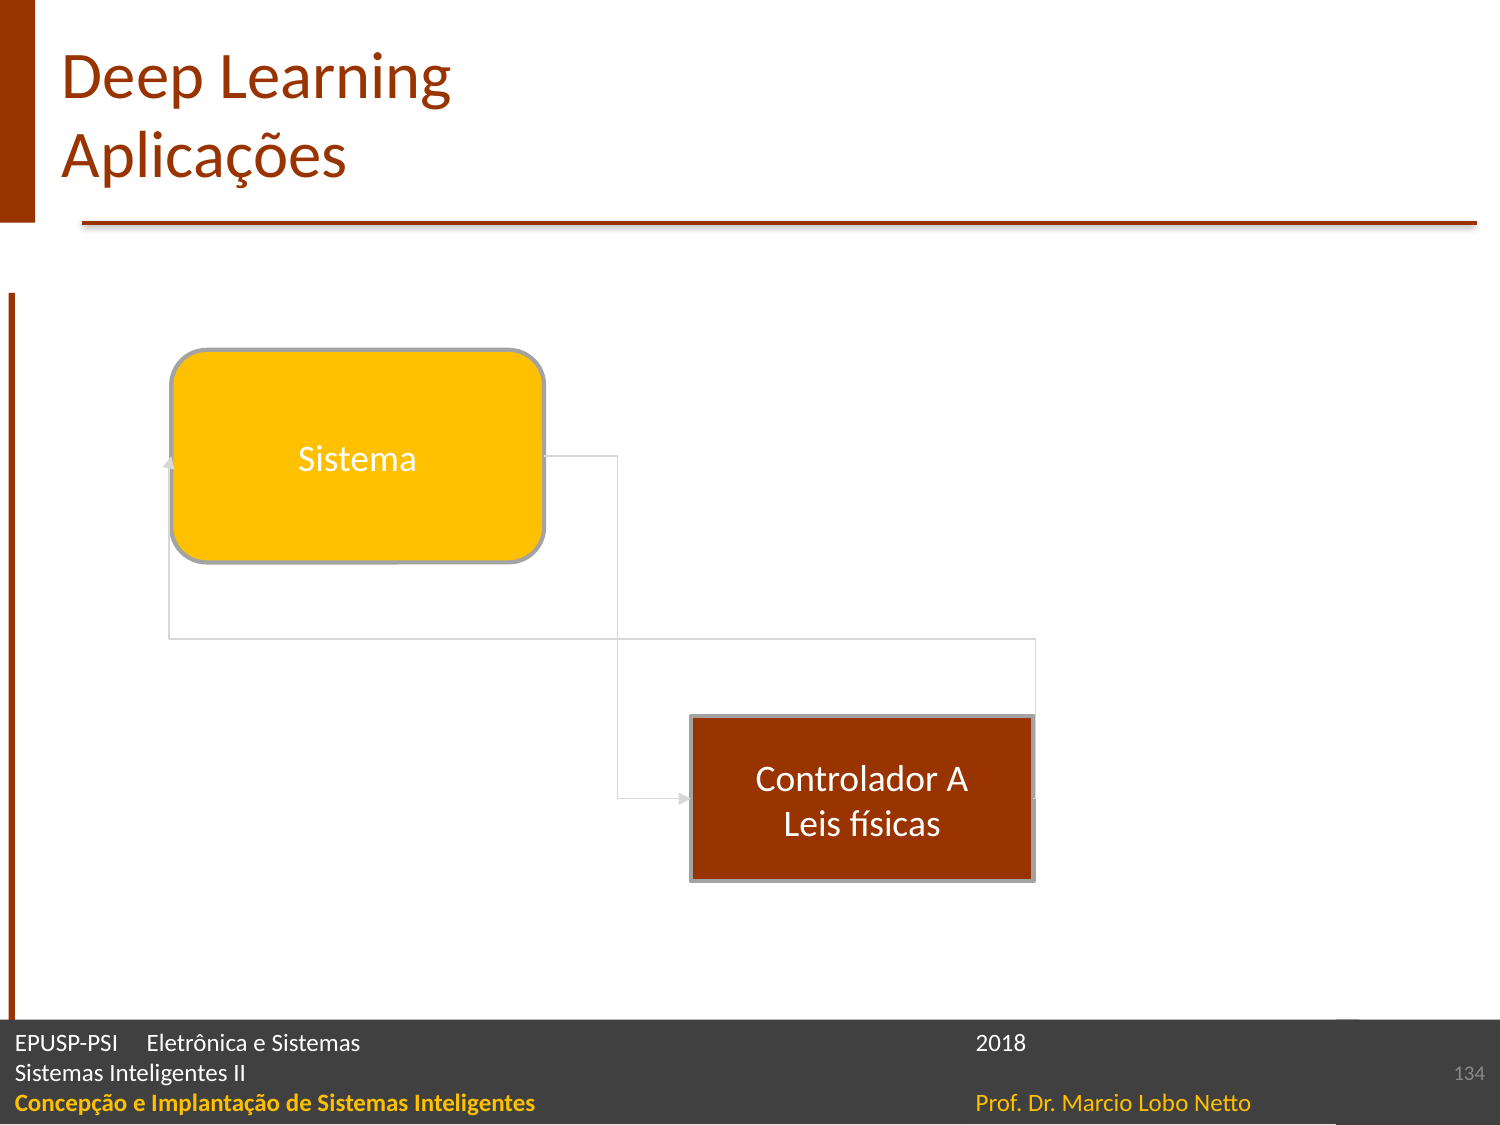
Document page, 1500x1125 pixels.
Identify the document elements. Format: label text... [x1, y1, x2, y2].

slide_number 134 [1335, 1019, 1500, 1125]
title Deep Learning Aplicações [46, 23, 1477, 200]
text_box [170, 455, 1034, 799]
text_box Controlador A Leis físicas [689, 805, 1036, 883]
text_box Sistema [169, 347, 547, 456]
